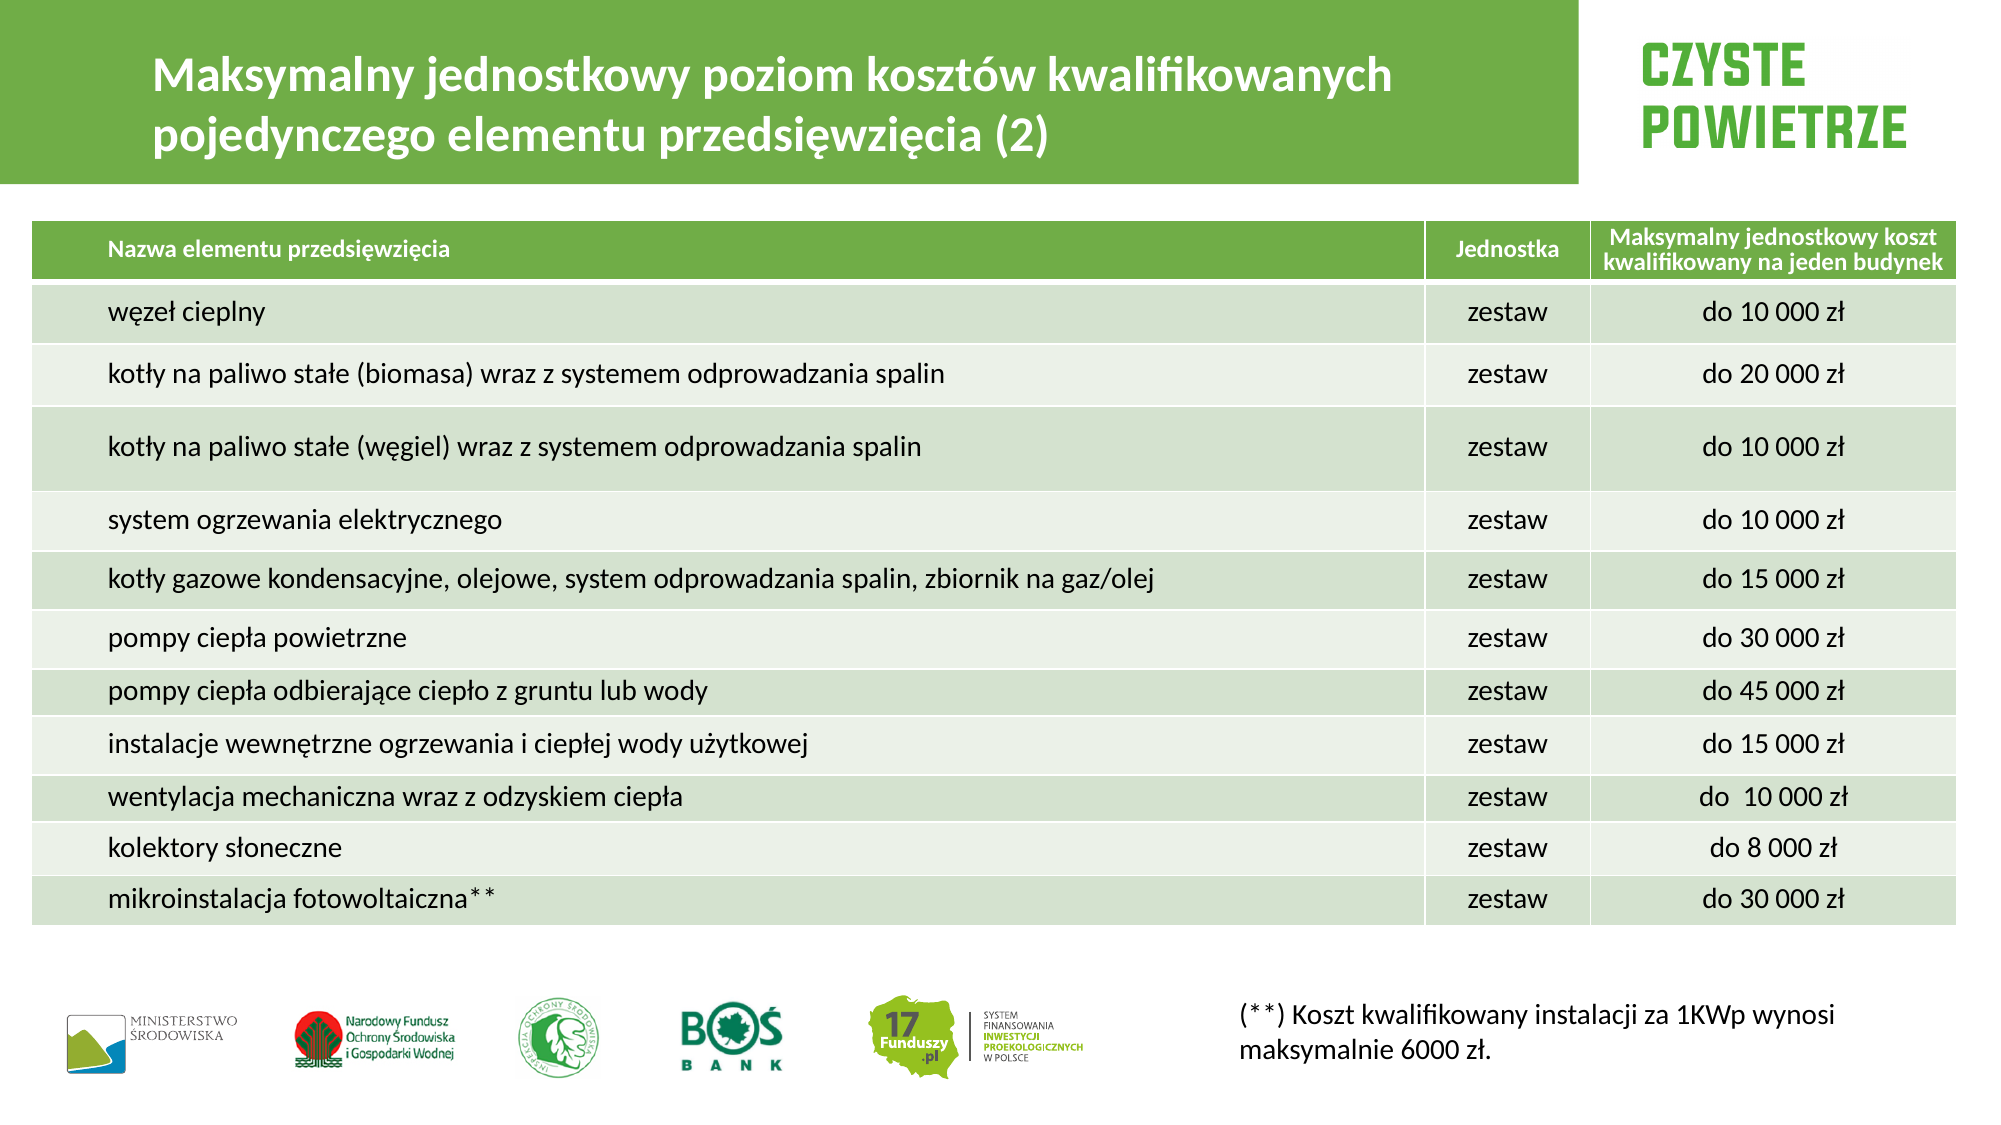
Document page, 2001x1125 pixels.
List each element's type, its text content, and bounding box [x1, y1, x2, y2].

table_cell kotły gazowe kondensacyjne, olejowe, system odprowadzania spalin, zbiornik na gaz/olej [32, 552, 1424, 609]
picture [655, 992, 815, 1083]
table_cell do 10 000 zł [1591, 407, 1956, 491]
table_cell do 20 000 zł [1591, 345, 1956, 405]
table_cell zestaw [1426, 285, 1590, 343]
table_cell zestaw [1426, 552, 1590, 609]
table_cell kolektory słoneczne [32, 823, 1424, 875]
table_cell zestaw [1426, 492, 1590, 550]
table_cell pompy ciepła odbierające ciepło z gruntu lub wody [32, 670, 1424, 715]
table_cell zestaw [1426, 611, 1590, 668]
table_cell kotły na paliwo stałe (biomasa) wraz z systemem odprowadzania spalin [32, 345, 1424, 405]
table_cell pompy ciepła powietrzne [32, 611, 1424, 668]
table_cell do 30 000 zł [1591, 876, 1956, 925]
table_header Maksymalny jednostkowy koszt kwalifikowany na jeden budynek [1591, 221, 1956, 279]
table_cell do 10 000 zł [1591, 776, 1956, 821]
table_cell do 15 000 zł [1591, 717, 1956, 774]
table_cell kotły na paliwo stałe (węgiel) wraz z systemem odprowadzania spalin [32, 407, 1424, 491]
table_header Nazwa elementu przedsięwzięcia [32, 221, 1424, 279]
picture [291, 1000, 462, 1083]
table_cell mikroinstalacja fotowoltaiczna** [32, 876, 1424, 925]
table_cell zestaw [1426, 407, 1590, 491]
table_cell do 15 000 zł [1591, 552, 1956, 609]
table_cell zestaw [1426, 876, 1590, 925]
table_cell do 10 000 zł [1591, 492, 1956, 550]
table_cell do 10 000 zł [1591, 285, 1956, 343]
table_cell zestaw [1426, 670, 1590, 715]
table_cell system ogrzewania elektrycznego [32, 492, 1424, 550]
table_cell wentylacja mechaniczna wraz z odzyskiem ciepła [32, 776, 1424, 821]
table_cell do 30 000 zł [1591, 611, 1956, 668]
table_cell do 8 000 zł [1591, 823, 1956, 875]
table_cell zestaw [1426, 823, 1590, 875]
table_cell zestaw [1426, 717, 1590, 774]
picture [515, 996, 601, 1079]
table_cell zestaw [1426, 776, 1590, 821]
text_box (**) Koszt kwalifikowany instalacji za 1KWp wynosi maksymalnie 6000 zł. [1224, 987, 1957, 1073]
table_cell instalacje wewnętrzne ogrzewania i ciepłej wody użytkowej [32, 717, 1424, 774]
table_cell węzeł cieplny [32, 285, 1424, 343]
table_cell do 45 000 zł [1591, 670, 1956, 715]
table_header Jednostka [1426, 221, 1590, 279]
table_cell zestaw [1426, 345, 1590, 405]
text_box Maksymalny jednostkowy poziom kosztów kwalifikowanych pojedynczego elementu przedsięwzięcia (2) [137, 30, 1567, 173]
